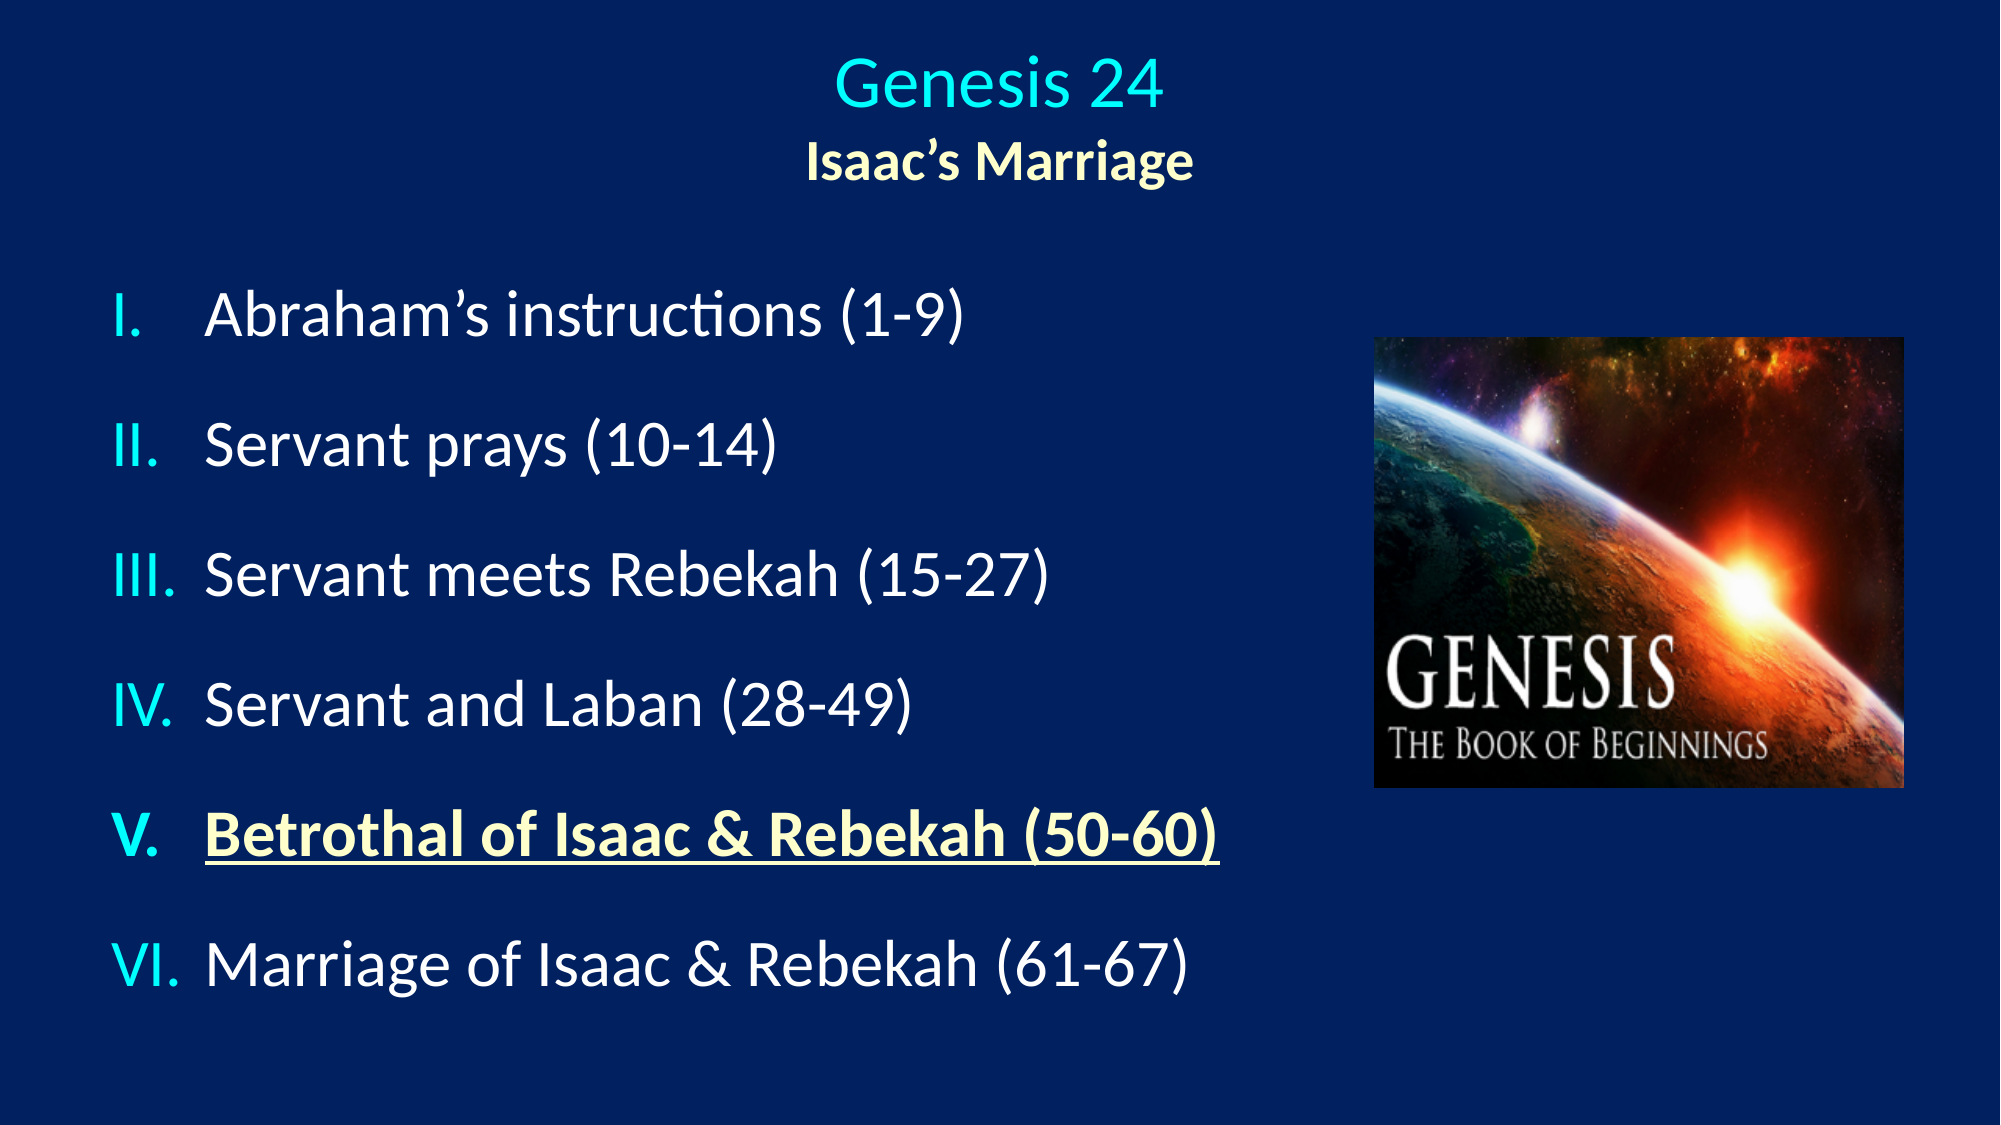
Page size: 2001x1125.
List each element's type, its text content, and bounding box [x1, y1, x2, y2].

list Abraham’s instructions (1-9) Servant prays (10-14) Servant meets Rebekah (15-27) Servant and Laban (28-49) Betrothal of Isaac & Rebekah (50-60) Marriage of Isaac & Rebekah (61-67) [95, 262, 1374, 963]
title Genesis 24 Isaac’s Marriage [535, 37, 1464, 188]
picture [1374, 337, 1905, 788]
